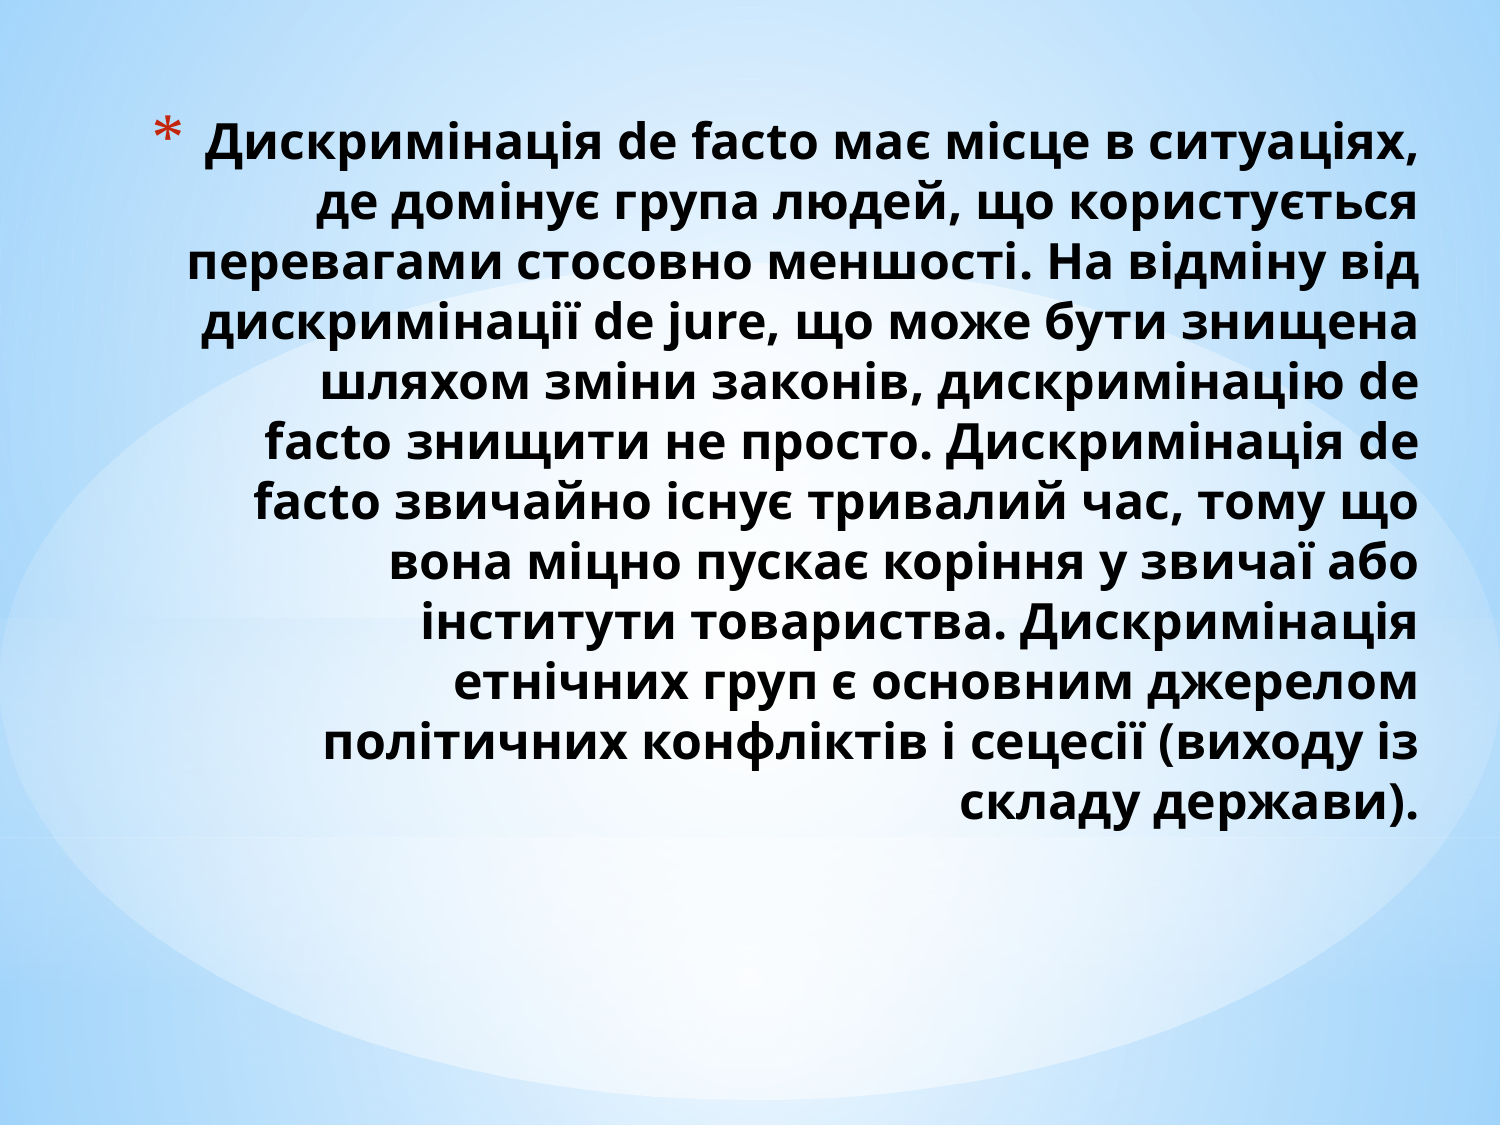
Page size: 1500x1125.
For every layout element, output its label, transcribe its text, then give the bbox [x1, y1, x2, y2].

title Дискримінація de facto має місце в ситуаціях, де домінує група людей, що користується перевагами стосовно меншості. На відміну від дискримінації de jure, що може бути знищена шляхом зміни законів, дискримінацію de facto знищити не просто. Дискримінація de facto звичайно існує тривалий час, тому що вона міцно пускає коріння у звичаї або інститути товариства. Дискримінація етнічних груп є основним джерелом політичних конфліктів і сецесії (виходу із складу держави). [112, 101, 1436, 1035]
